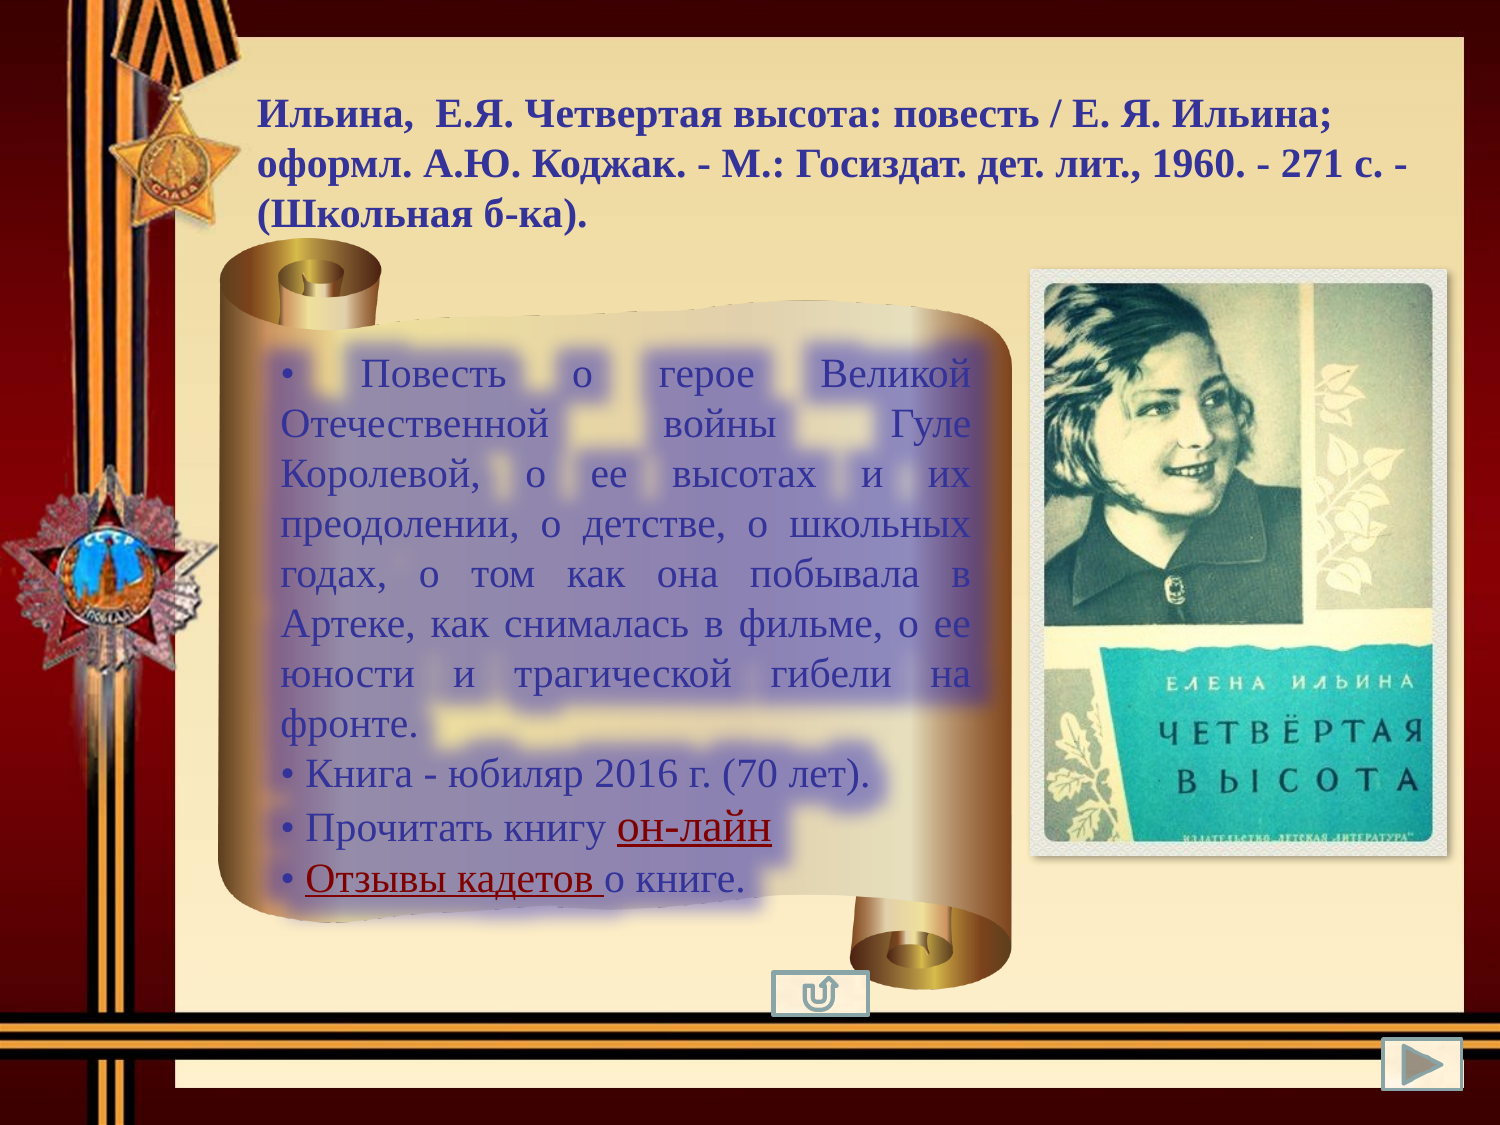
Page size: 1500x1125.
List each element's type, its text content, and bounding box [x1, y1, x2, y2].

picture [0, 0, 1500, 1125]
text_box [771, 1003, 870, 1017]
text_box Ильина, Е.Я. Четвертая высота: повесть / Е. Я. Ильина; оформл. А.Ю. Коджак. - М.: Госиздат. дет. лит., 1960. - 271 с. - (Школьная б-ка). [242, 78, 1447, 243]
